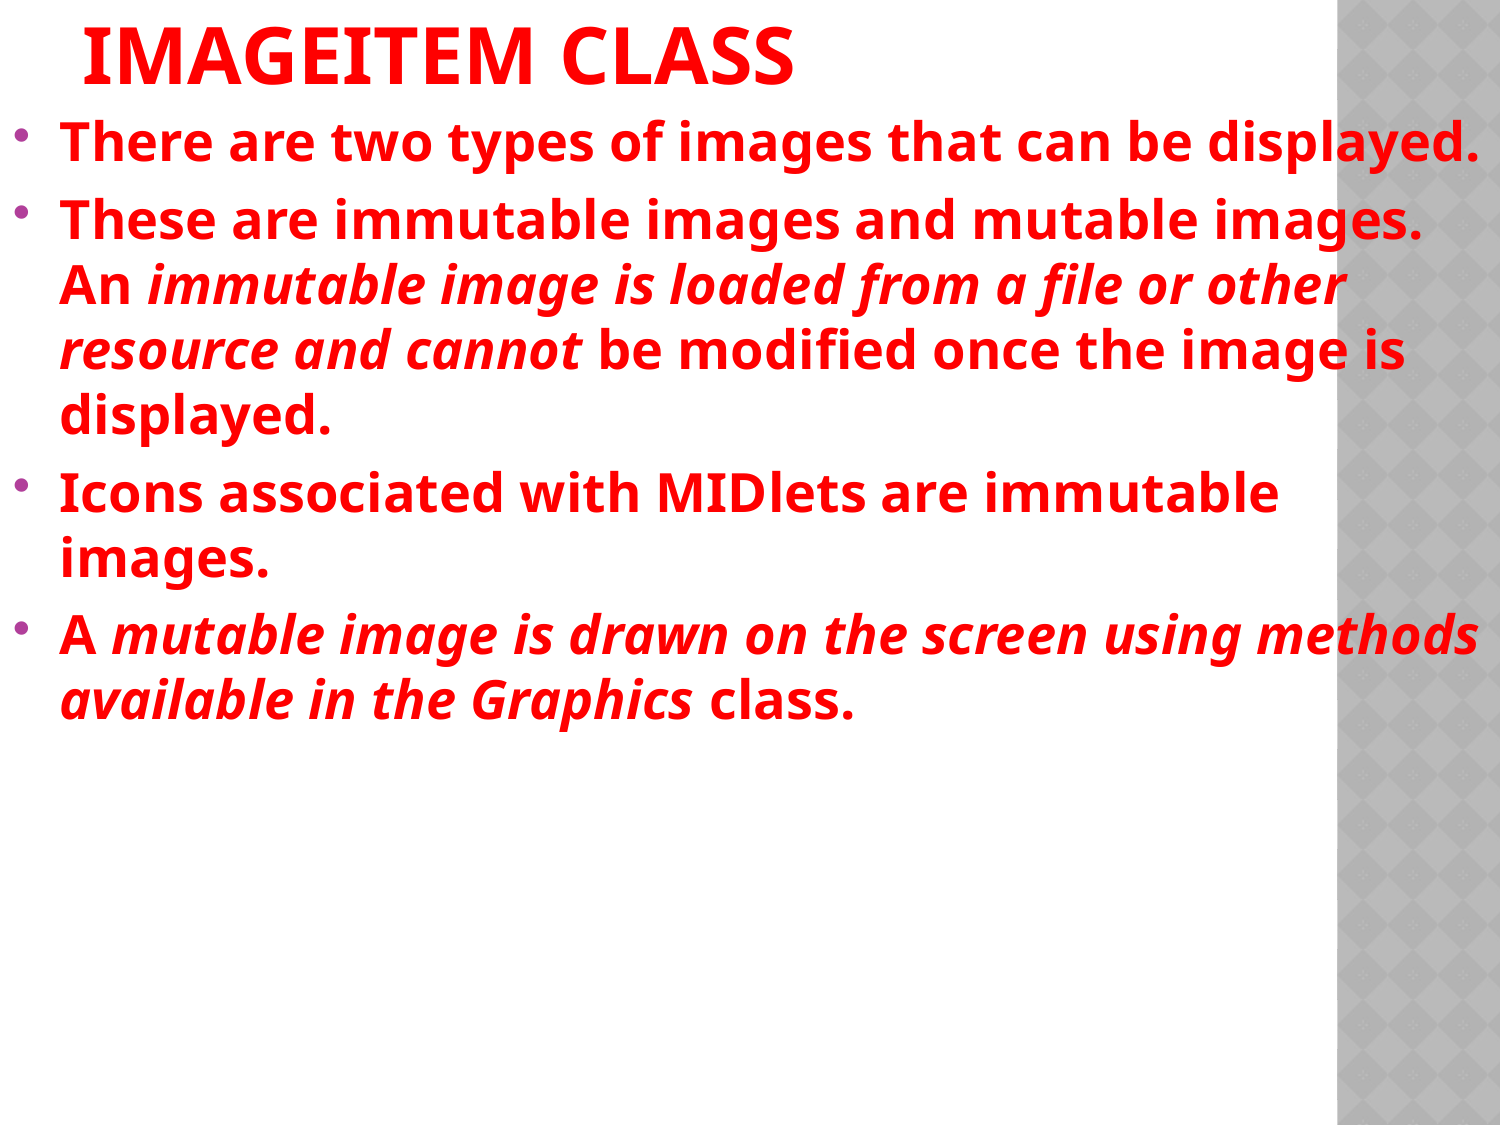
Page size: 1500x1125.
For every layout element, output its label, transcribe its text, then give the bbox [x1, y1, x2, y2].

title ImageItem Class [75, 0, 1425, 99]
list There are two types of images that can be displayed. These are immutable images and mutable images. An immutable image is loaded from a file or other resource and cannot be modified once the image is displayed. Icons associated with MIDlets are immutable images. A mutable image is drawn on the screen using methods available in the Graphics class. [0, 99, 1500, 1075]
